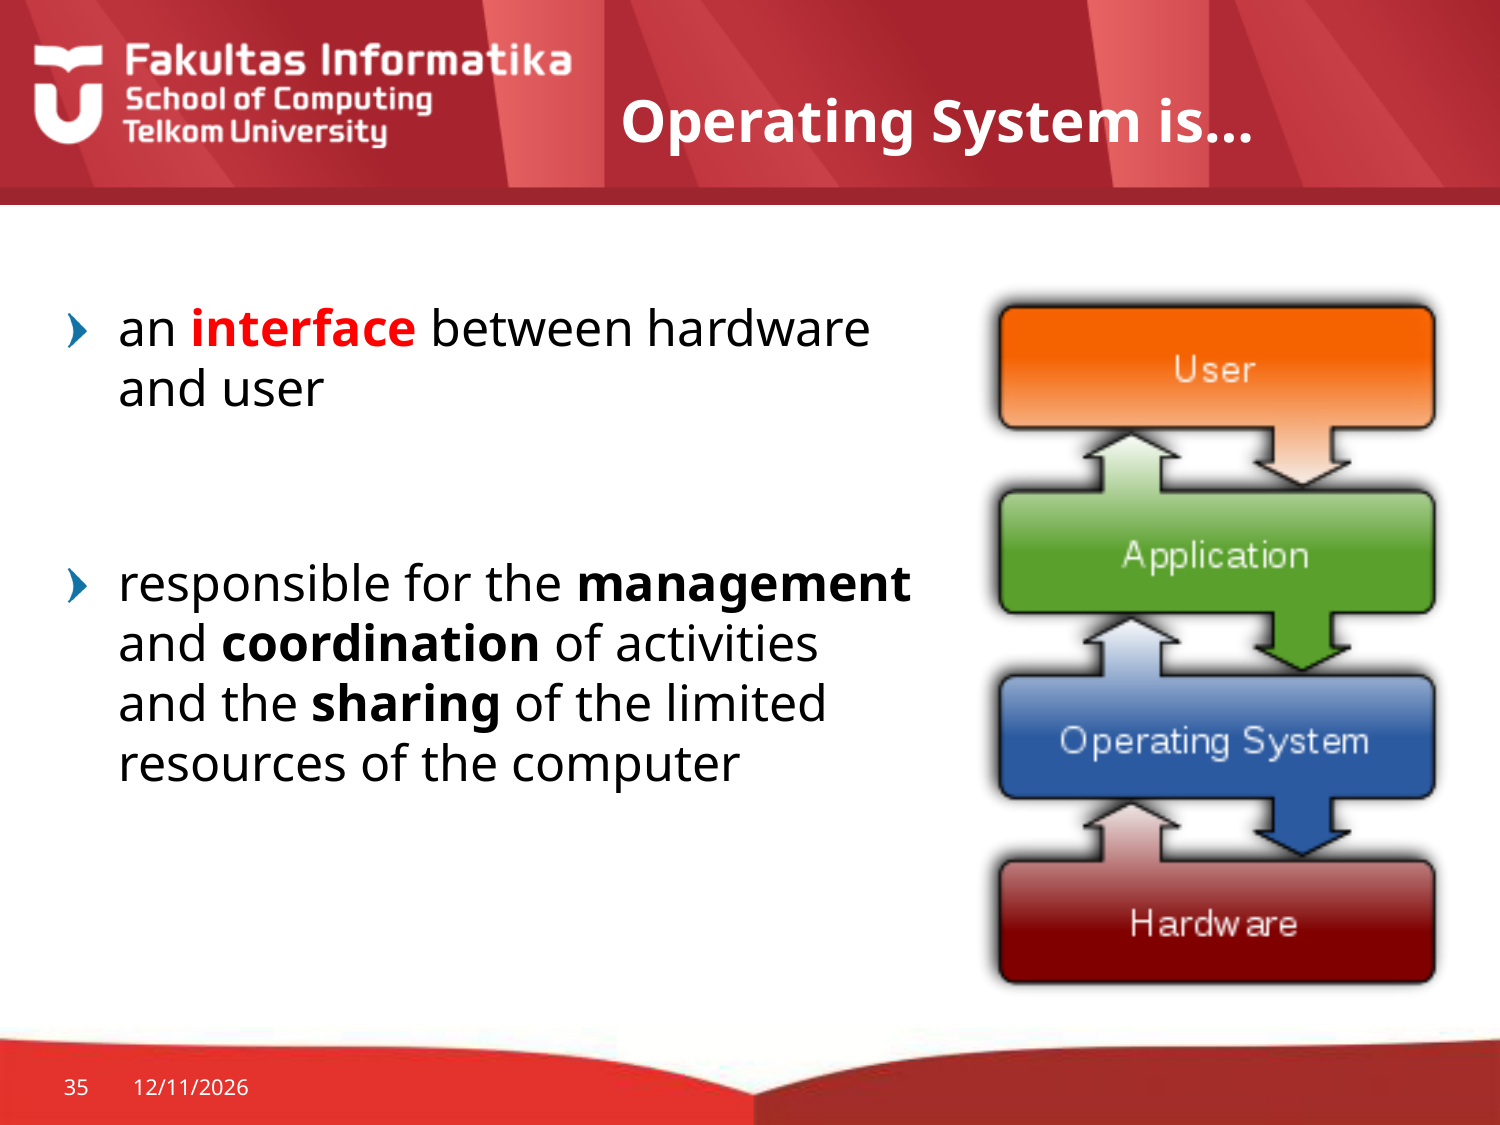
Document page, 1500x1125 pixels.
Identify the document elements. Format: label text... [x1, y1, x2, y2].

picture [61, 302, 91, 350]
picture [0, 1024, 1500, 1125]
picture [61, 557, 91, 605]
title Operating System is… [604, 37, 1438, 200]
slide_number 35 [63, 1058, 123, 1119]
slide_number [132, 1058, 403, 1119]
picture [0, 0, 1500, 205]
list an interface between hardware and user responsible for the management and coordination of activities and the sharing of the limited resources of the computer [46, 288, 933, 1032]
picture [972, 282, 1464, 1009]
